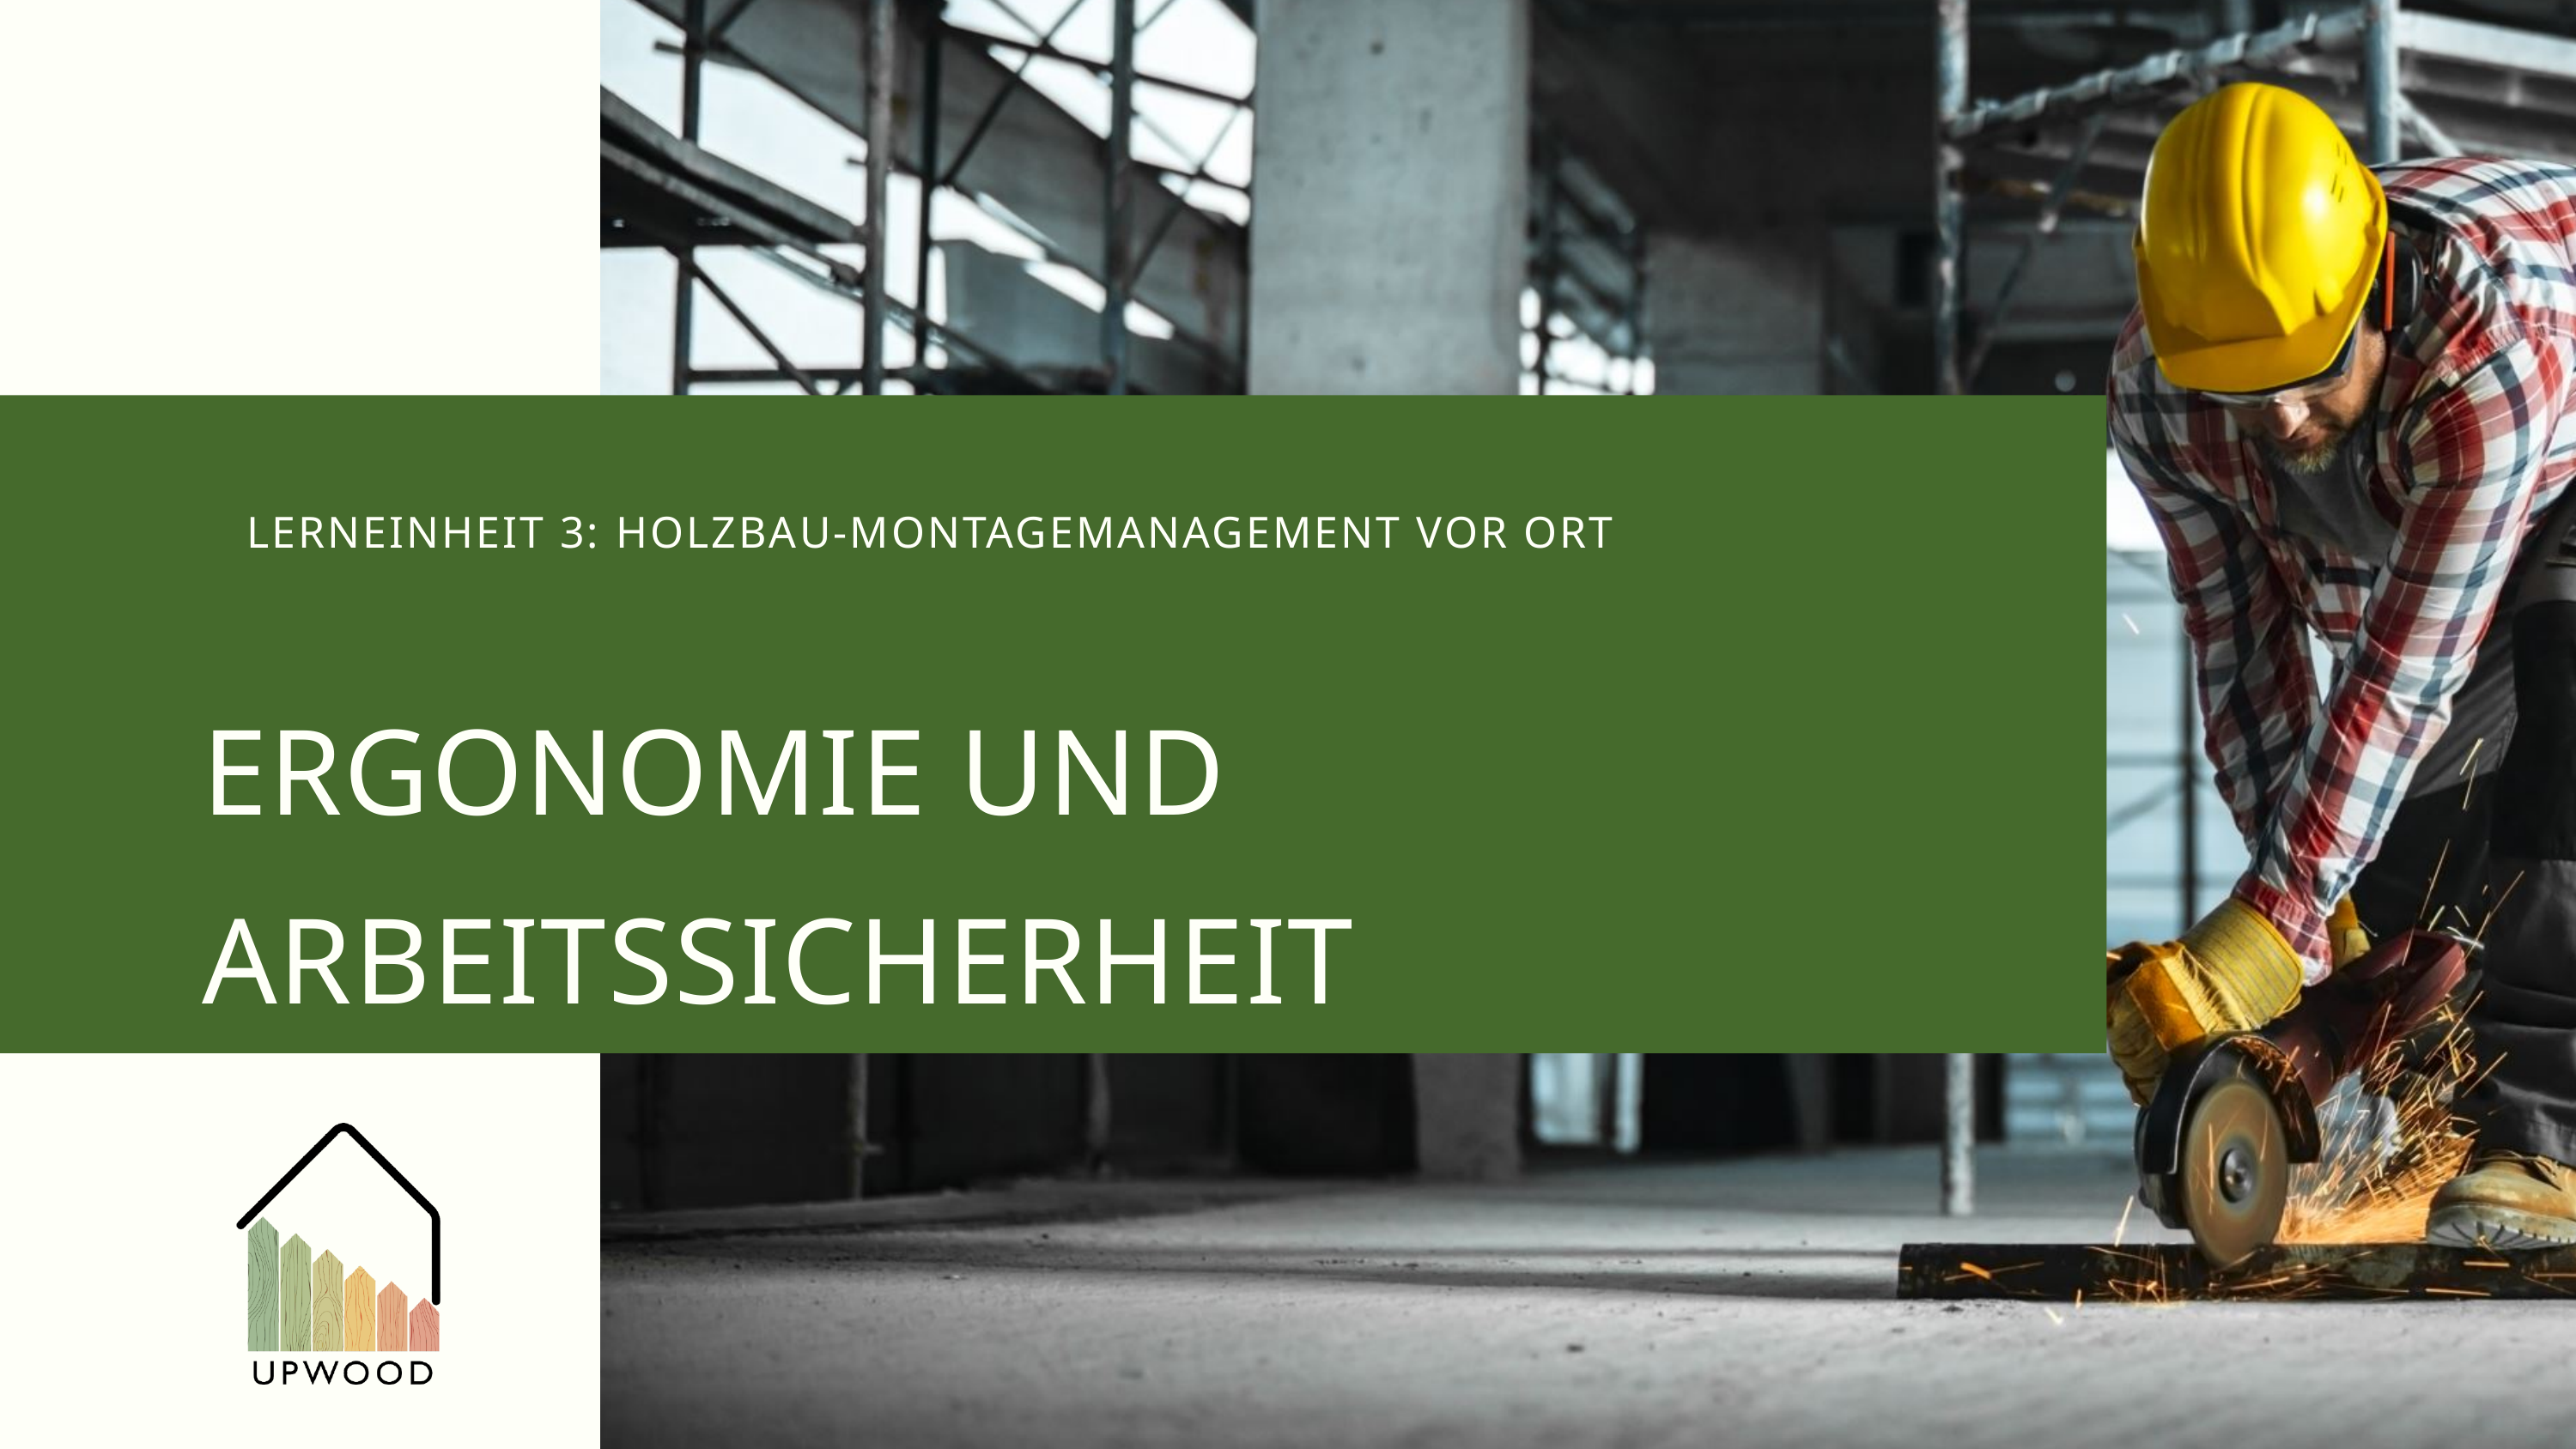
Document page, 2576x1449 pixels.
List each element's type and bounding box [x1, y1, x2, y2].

picture [235, 1123, 440, 1385]
picture [600, 0, 2576, 1449]
text_box [0, 395, 2107, 1054]
